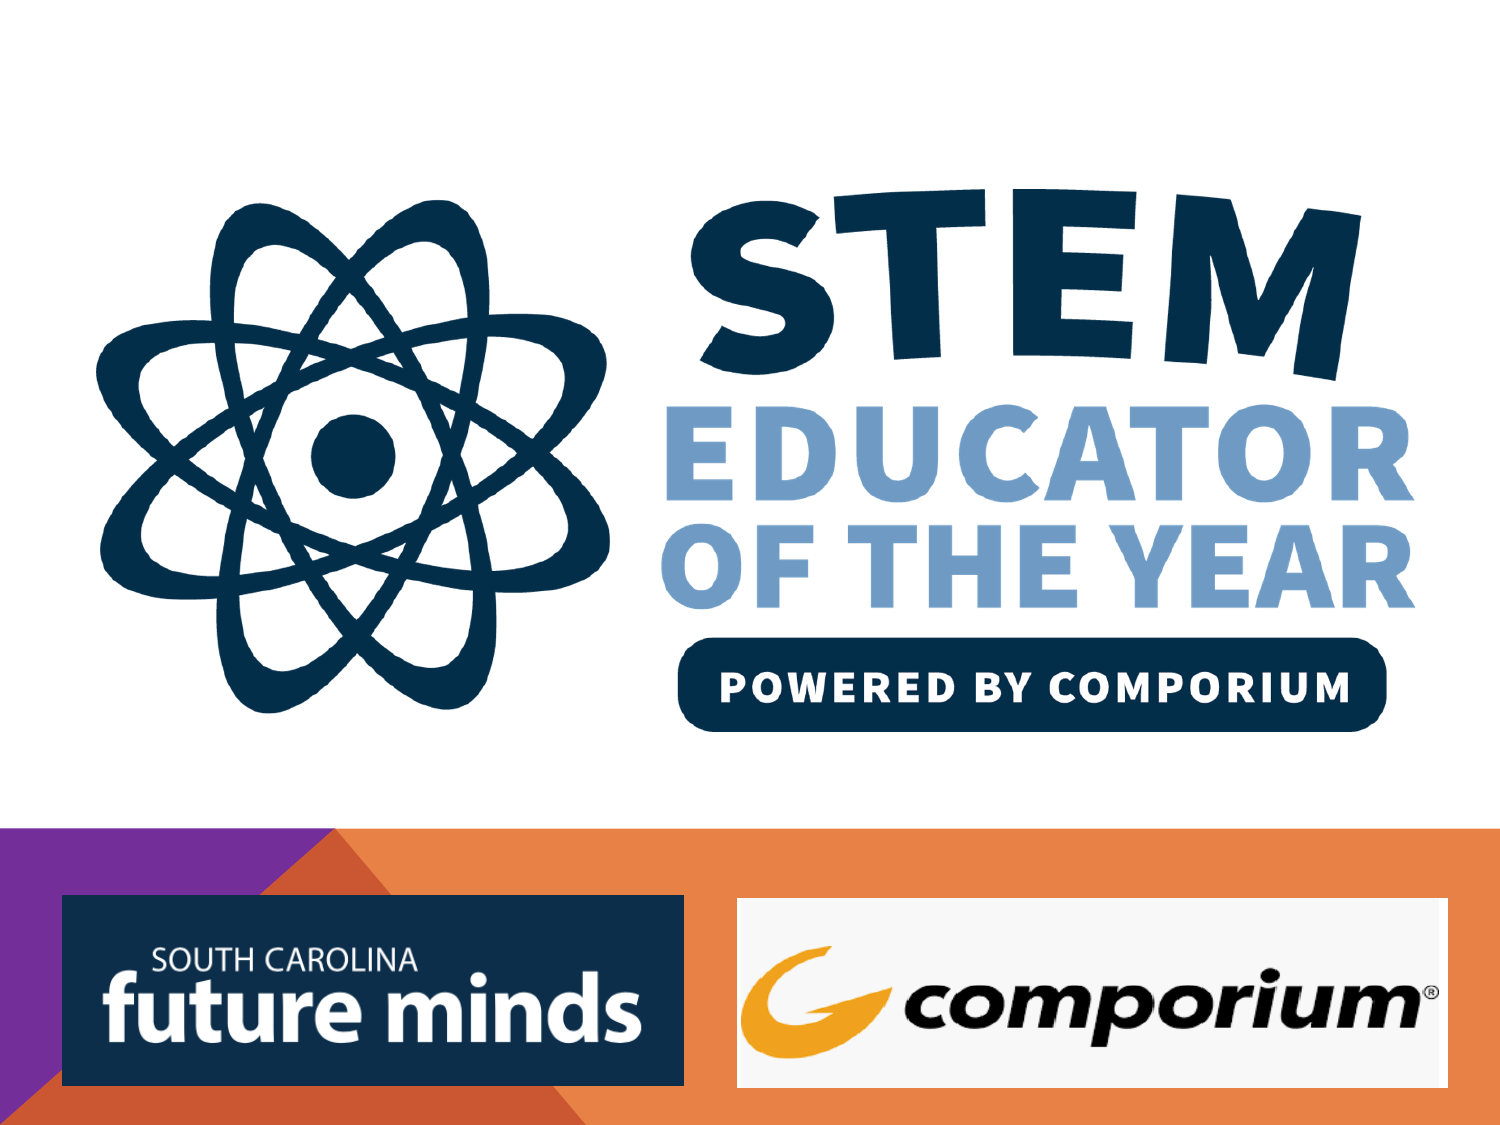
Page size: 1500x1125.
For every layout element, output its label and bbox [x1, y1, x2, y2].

picture [737, 898, 1449, 1088]
picture [0, 87, 1500, 780]
picture [62, 895, 684, 1086]
